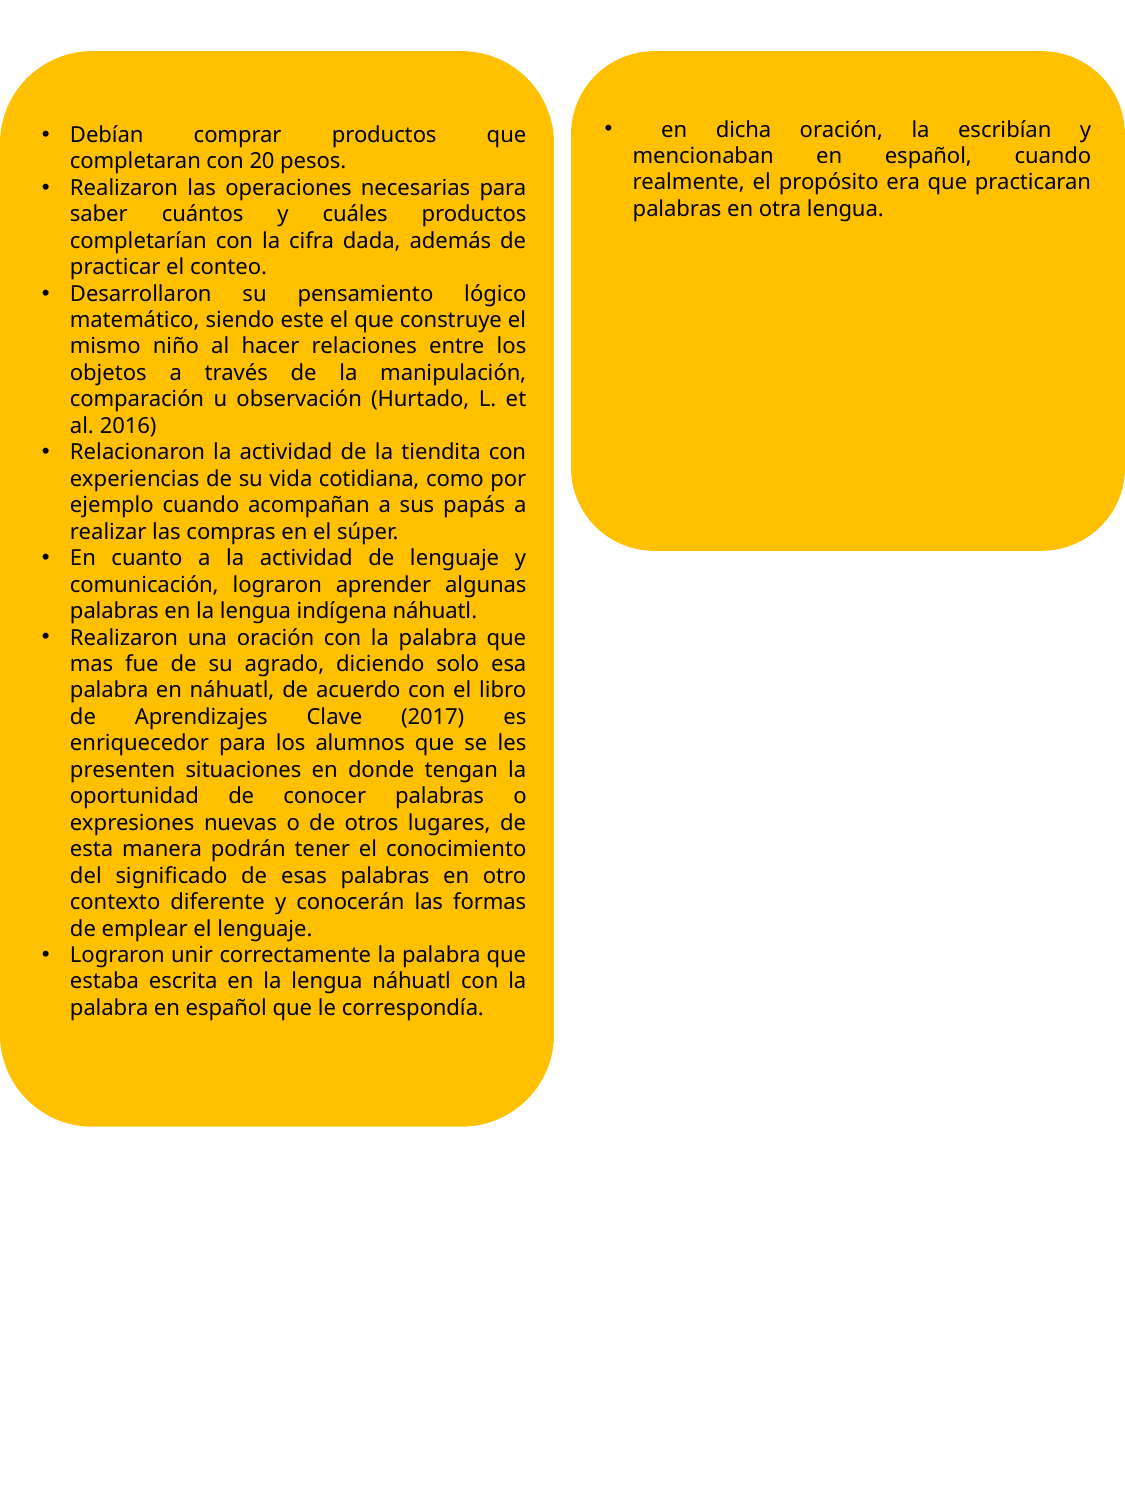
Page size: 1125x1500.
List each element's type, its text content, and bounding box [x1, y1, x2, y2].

text_box [569, 50, 1125, 552]
text_box [0, 50, 556, 1128]
text_box Debían comprar productos que completaran con 20 pesos. Realizaron las operaciones necesarias para saber cuántos y cuáles productos completarían con la cifra dada, además de practicar el conteo. Desarrollaron su pensamiento lógico matemático, siendo este el que construye el mismo niño al hacer relaciones entre los objetos a través de la manipulación, comparación u observación (Hurtado, L. et al. 2016) Relacionaron la actividad de la tiendita con experiencias de su vida cotidiana, como por ejemplo cuando acompañan a sus papás a realizar las compras en el súper. En cuanto a la actividad de lenguaje y comunicación, lograron aprender algunas palabras en la lengua indígena náhuatl. Realizaron una oración con la palabra que mas fue de su agrado, diciendo solo esa palabra en náhuatl, de acuerdo con el libro de Aprendizajes Clave (2017) es enriquecedor para los alumnos que se les presenten situaciones en donde tengan la oportunidad de conocer palabras o expresiones nuevas o de otros lugares, de esta manera podrán tener el conocimiento del significado de esas palabras en otro contexto diferente y conocerán las formas de emplear el lenguaje. Lograron unir correctamente la palabra que estaba escrita en la lengua náhuatl con la palabra en español que le correspondía. [27, 86, 542, 1054]
text_box en dicha oración, la escribían y mencionaban en español, cuando realmente, el propósito era que practicaran palabras en otra lengua. [589, 107, 1106, 229]
